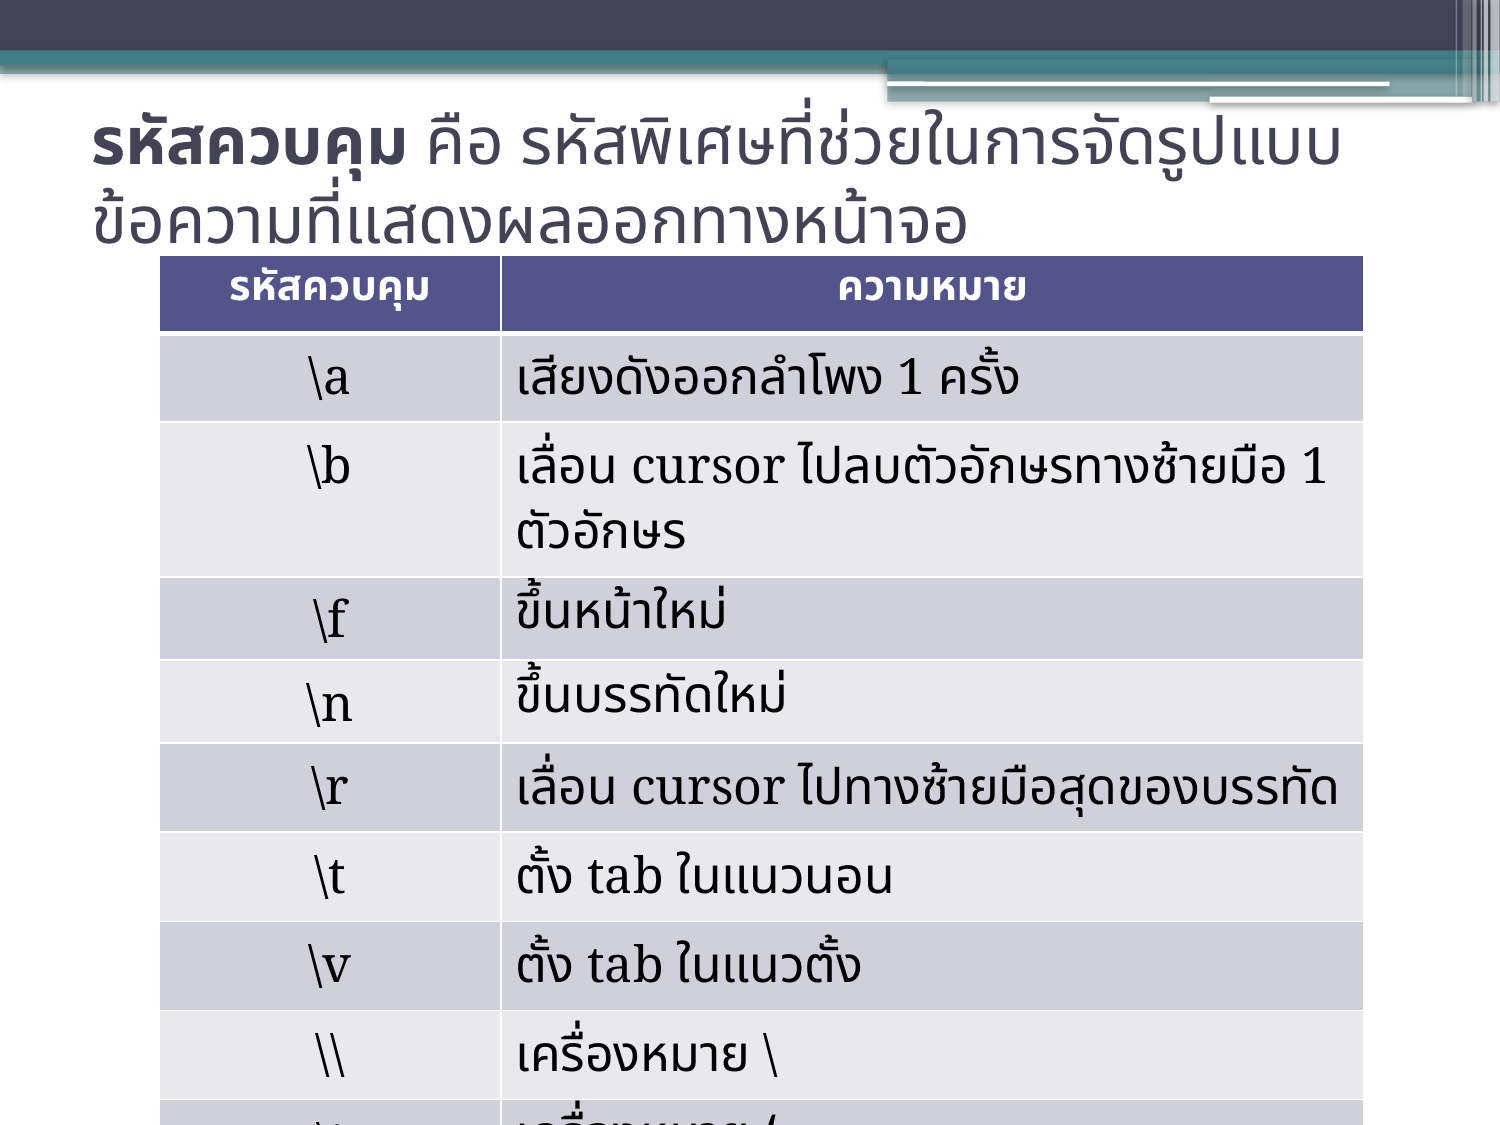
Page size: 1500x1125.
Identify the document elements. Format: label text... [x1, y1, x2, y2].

table_header รหัสควบคุม [160, 256, 500, 331]
table_cell ขึ้นบรรทัดใหม่ [502, 661, 1363, 742]
table_cell \\ [160, 1011, 500, 1099]
table_cell ตั้ง tab ในแนวตั้ง [502, 922, 1363, 1010]
table_cell \v [160, 922, 500, 1010]
table_cell \t [160, 833, 500, 921]
table_cell ตั้ง tab ในแนวนอน [502, 833, 1363, 921]
table_cell ขึ้นหน้าใหม่ [502, 578, 1363, 659]
table_cell \a [160, 336, 500, 421]
table_cell \’ [160, 1100, 500, 1125]
table_cell เลื่อน cursor ไปทางซ้ายมือสุดของบรรทัด [502, 744, 1363, 831]
table_cell \b [160, 423, 500, 576]
table_cell เสียงดังออกลำโพง 1 ครั้ง [502, 336, 1363, 421]
table_cell \r [160, 744, 500, 831]
table_header ความหมาย [502, 256, 1363, 331]
table_cell \n [160, 661, 500, 742]
table_cell เครื่องหมาย \ [502, 1011, 1363, 1099]
table_cell เครื่องหมาย ‘ [502, 1100, 1363, 1125]
table_cell เลื่อน cursor ไปลบตัวอักษรทางซ้ายมือ 1 ตัวอักษร [502, 423, 1363, 576]
table_cell \f [160, 578, 500, 659]
title รหัสควบคุม คือ รหัสพิเศษที่ช่วยในการจัดรูปแบบข้อความที่แสดงผลออกทางหน้าจอ [76, 90, 1427, 265]
